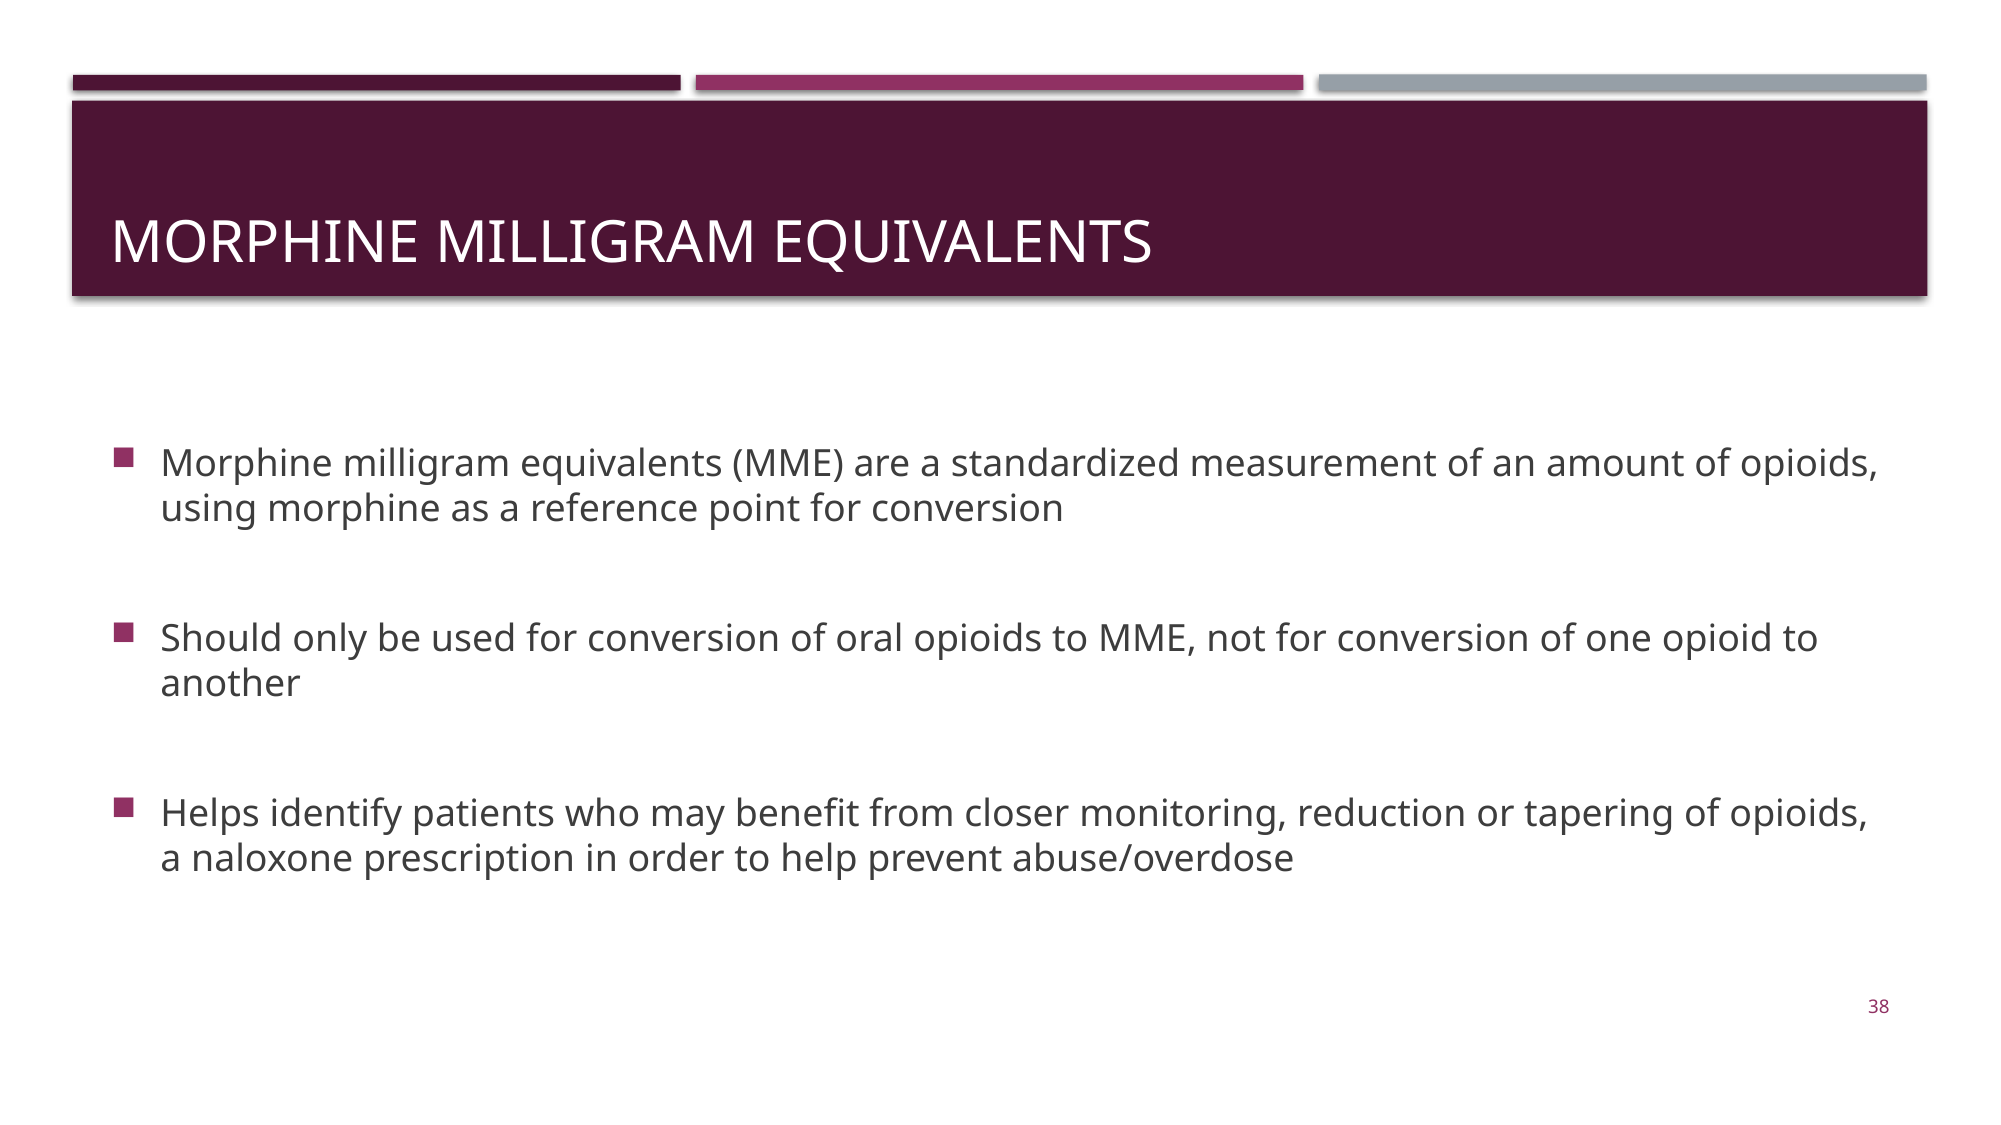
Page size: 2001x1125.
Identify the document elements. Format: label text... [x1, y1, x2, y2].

list Morphine milligram equivalents (MME) are a standardized measurement of an amount of opioids, using morphine as a reference point for conversion Should only be used for conversion of oral opioids to MME, not for conversion of one opioid to another Helps identify patients who may benefit from closer monitoring, reduction or tapering of opioids, a naloxone prescription in order to help prevent abuse/overdose [95, 357, 1905, 962]
title Morphine milligram equivalents [95, 115, 1905, 282]
slide_number 38 [1732, 977, 1905, 1037]
